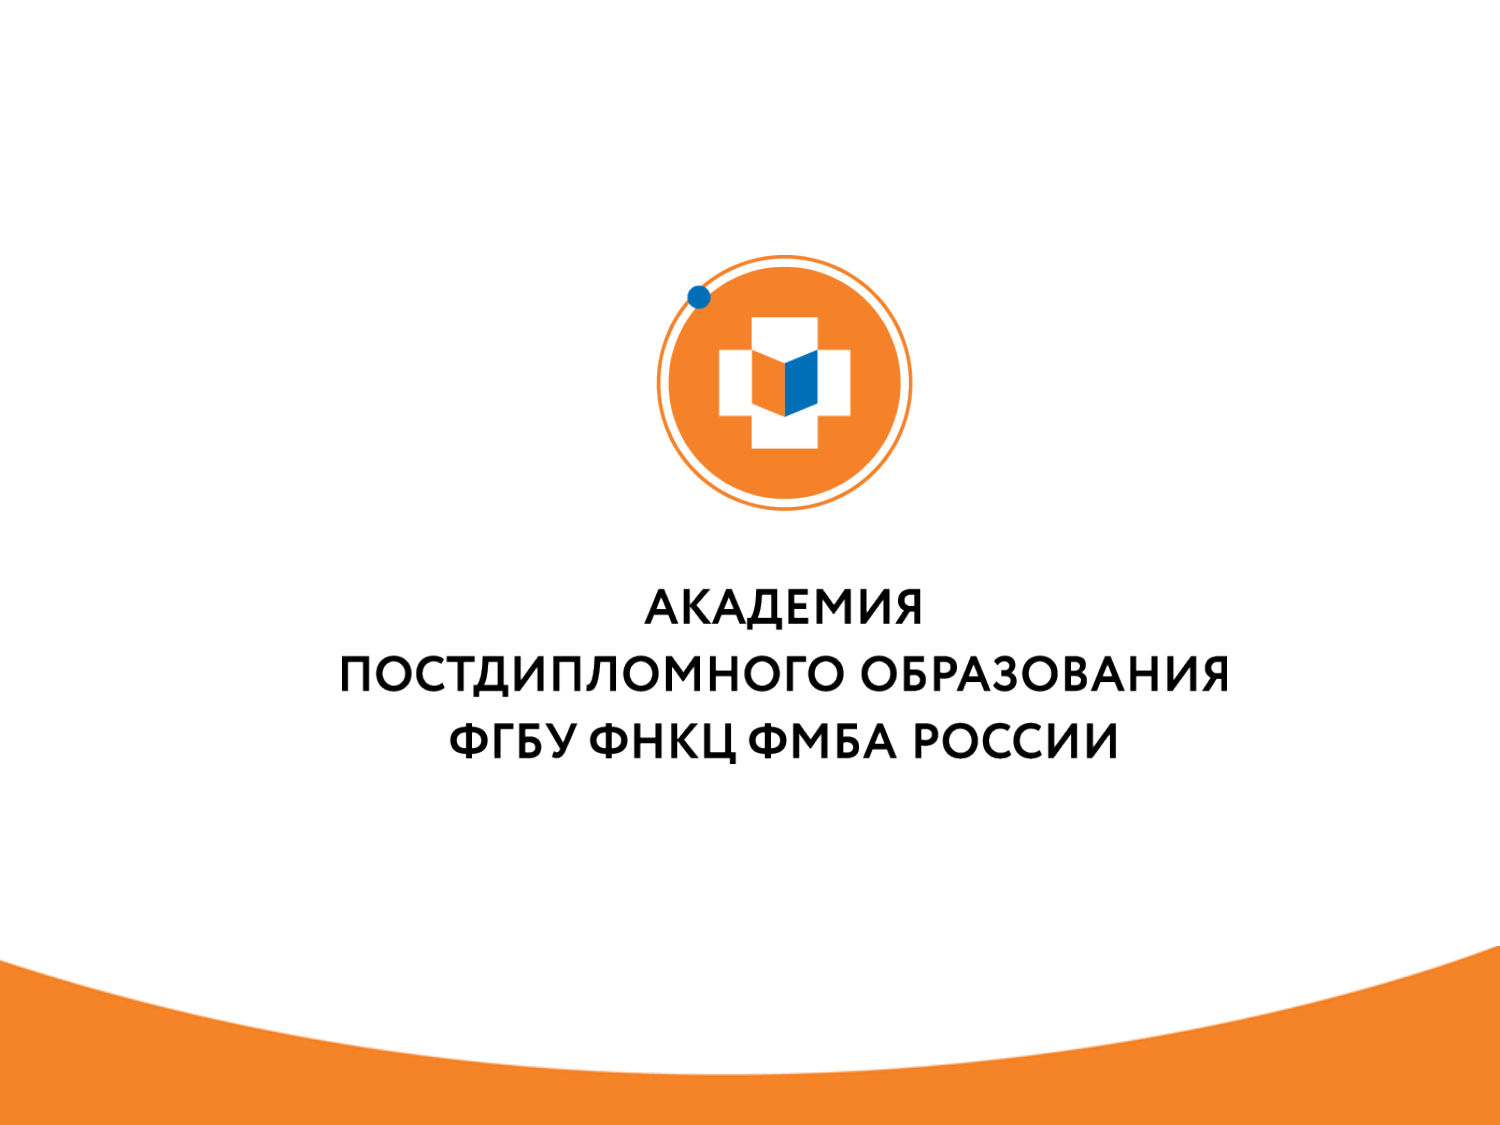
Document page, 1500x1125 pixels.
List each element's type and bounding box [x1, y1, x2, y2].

picture [0, 946, 1500, 1125]
picture [342, 255, 1227, 764]
